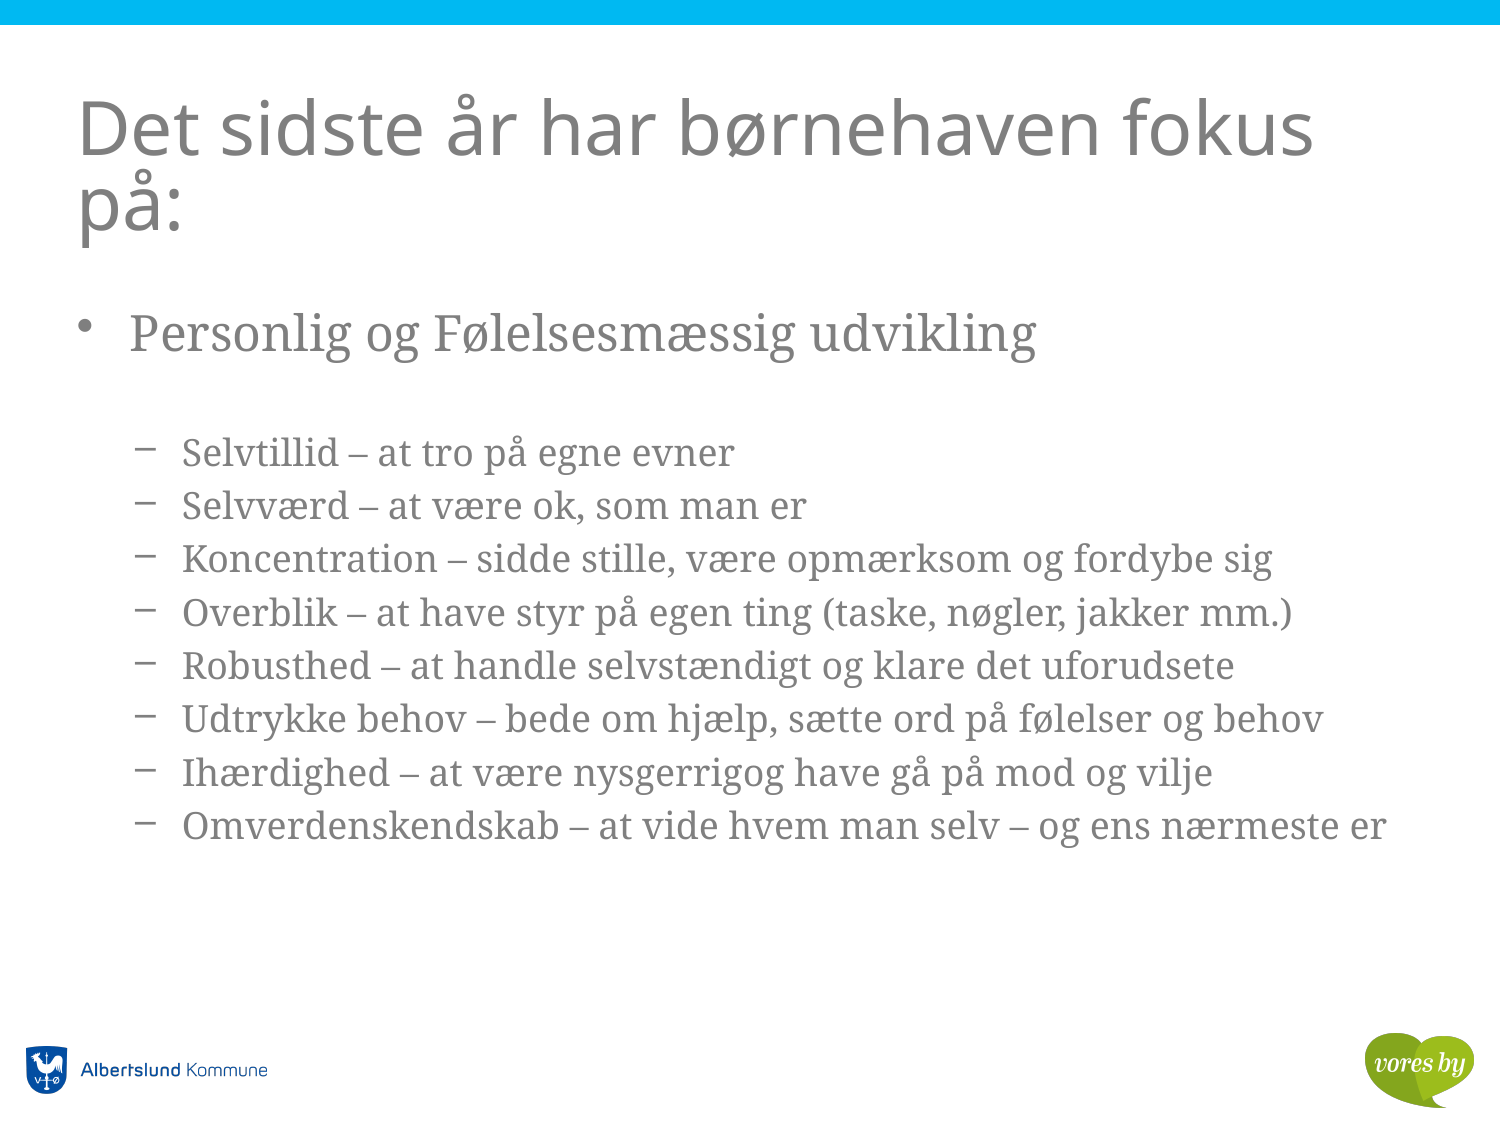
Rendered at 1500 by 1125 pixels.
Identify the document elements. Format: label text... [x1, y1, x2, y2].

picture [1365, 1033, 1474, 1108]
picture [26, 1046, 267, 1094]
title Det sidste år har børnehaven fokus på: [75, 95, 1418, 280]
list Personlig og Følelsesmæssig udvikling Selvtillid – at tro på egne evner Selvværd – at være ok, som man er Koncentration – sidde stille, være opmærksom og fordybe sig Overblik – at have styr på egen ting (taske, nøgler, jakker mm.) Robusthed – at handle selvstændigt og klare det uforudsete Udtrykke behov – bede om hjælp, sætte ord på følelser og behov Ihærdighed – at være nysgerrigog have gå på mod og vilje Omverdenskendskab – at vide hvem man selv – og ens nærmeste er [76, 243, 1413, 1024]
